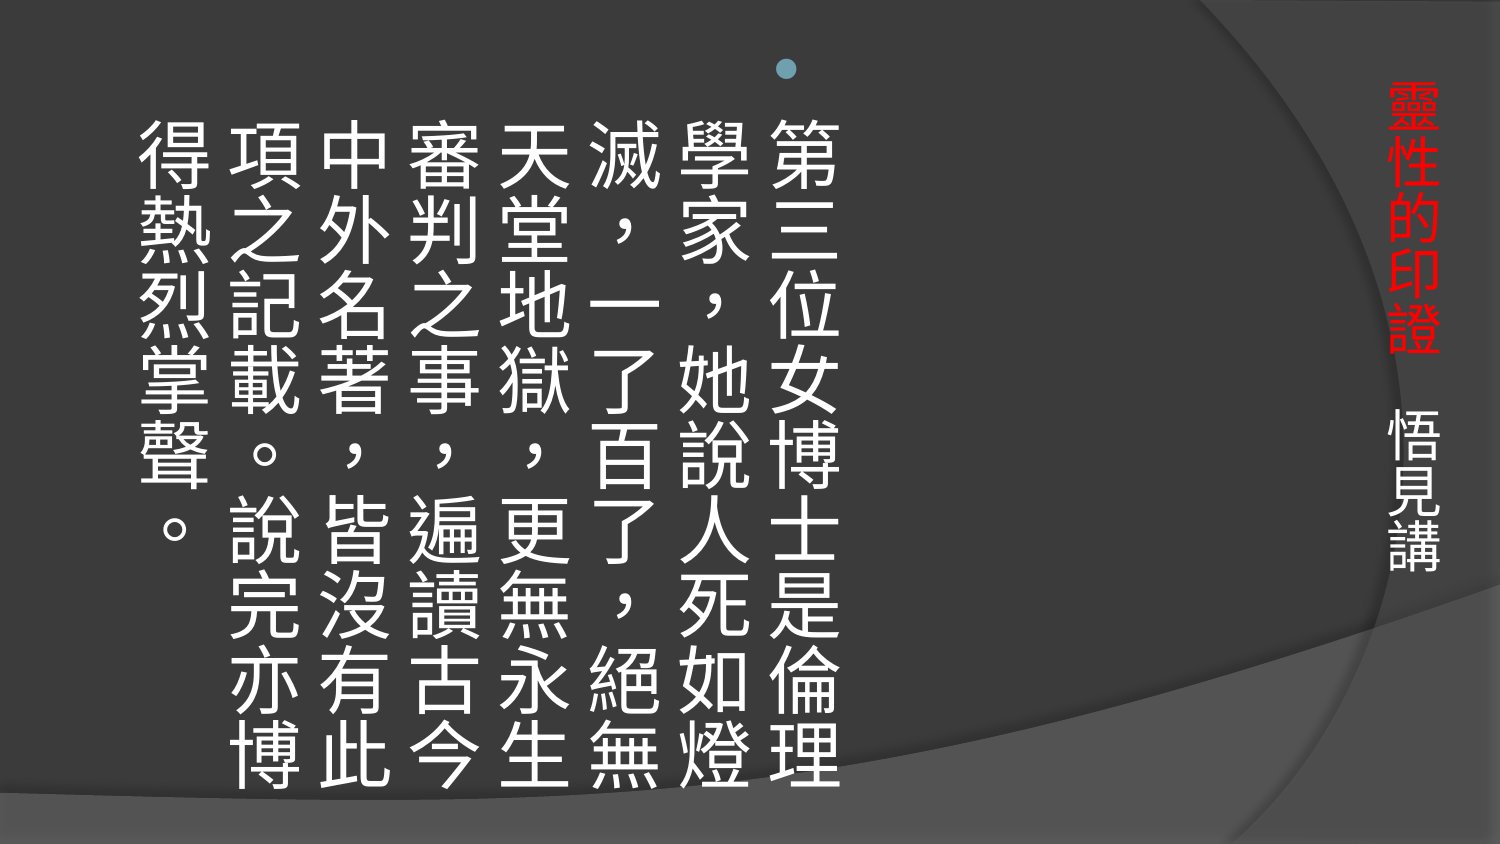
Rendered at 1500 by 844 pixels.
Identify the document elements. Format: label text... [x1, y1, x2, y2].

title 靈性的印證 悟見講 [1352, 43, 1473, 812]
list 第三位女博士是倫理學家，她說人死如燈滅，一了百了，絕無天堂地獄，更無永生審判之事，遍讀古今中外名著，皆沒有此項之記載。說完亦博得熱烈掌聲。 [29, 33, 1329, 812]
